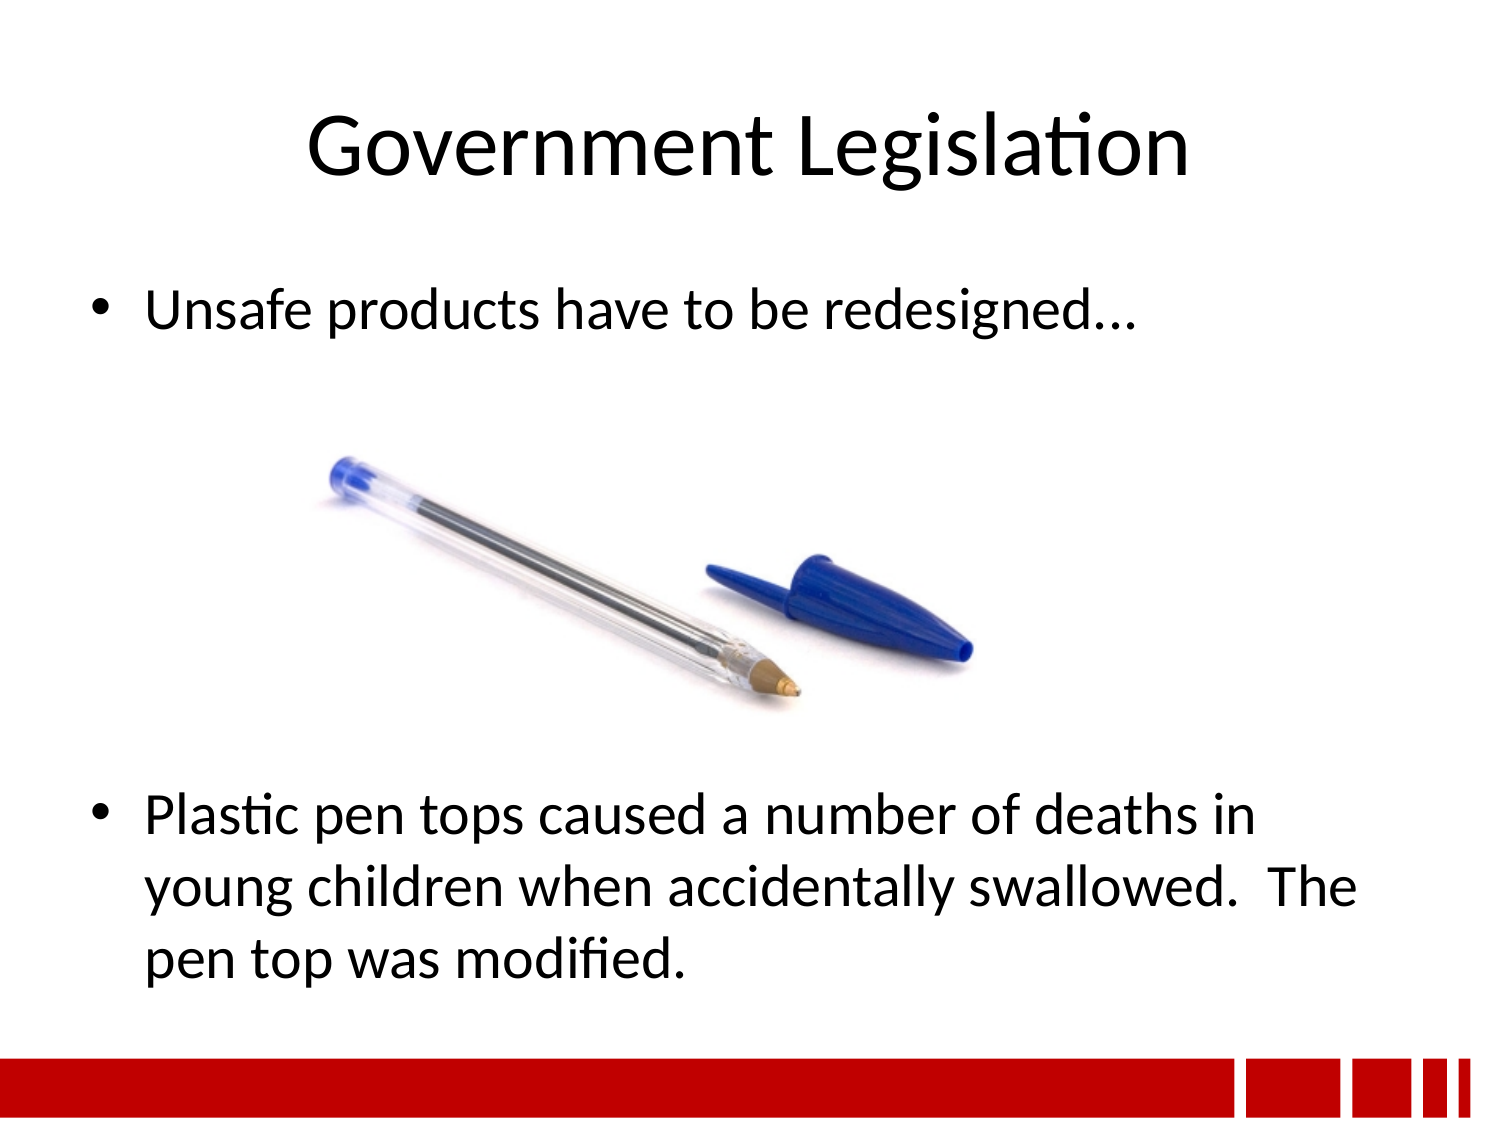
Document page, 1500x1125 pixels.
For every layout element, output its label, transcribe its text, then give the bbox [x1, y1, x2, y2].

list Unsafe products have to be redesigned... Plastic pen tops caused a number of deaths in young children when accidentally swallowed. The pen top was modified. [75, 262, 1425, 1005]
title Government Legislation [75, 45, 1425, 233]
picture [300, 444, 1005, 717]
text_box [0, 1058, 1471, 1118]
